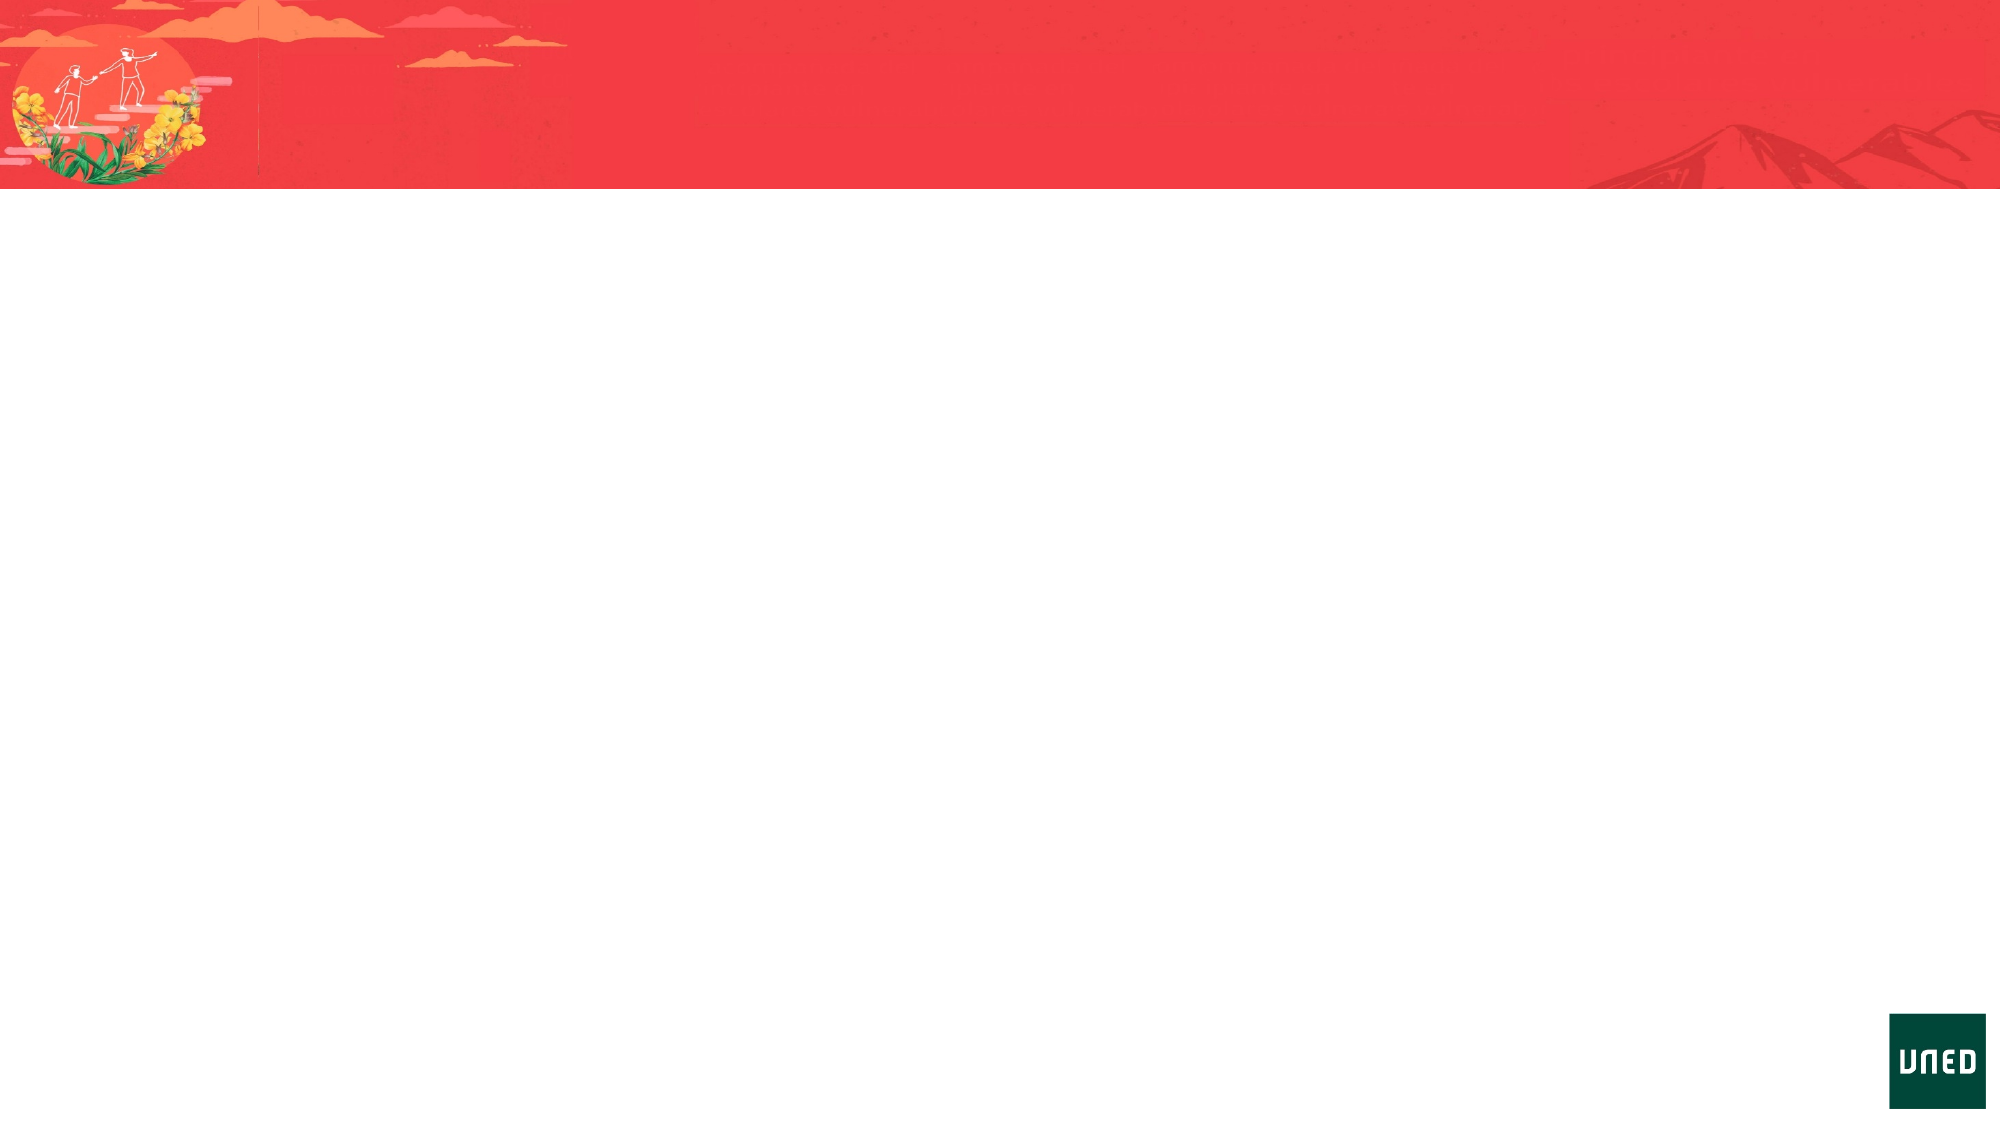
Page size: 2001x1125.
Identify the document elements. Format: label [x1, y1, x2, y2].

picture [0, 0, 2000, 189]
picture [1889, 1013, 1986, 1109]
